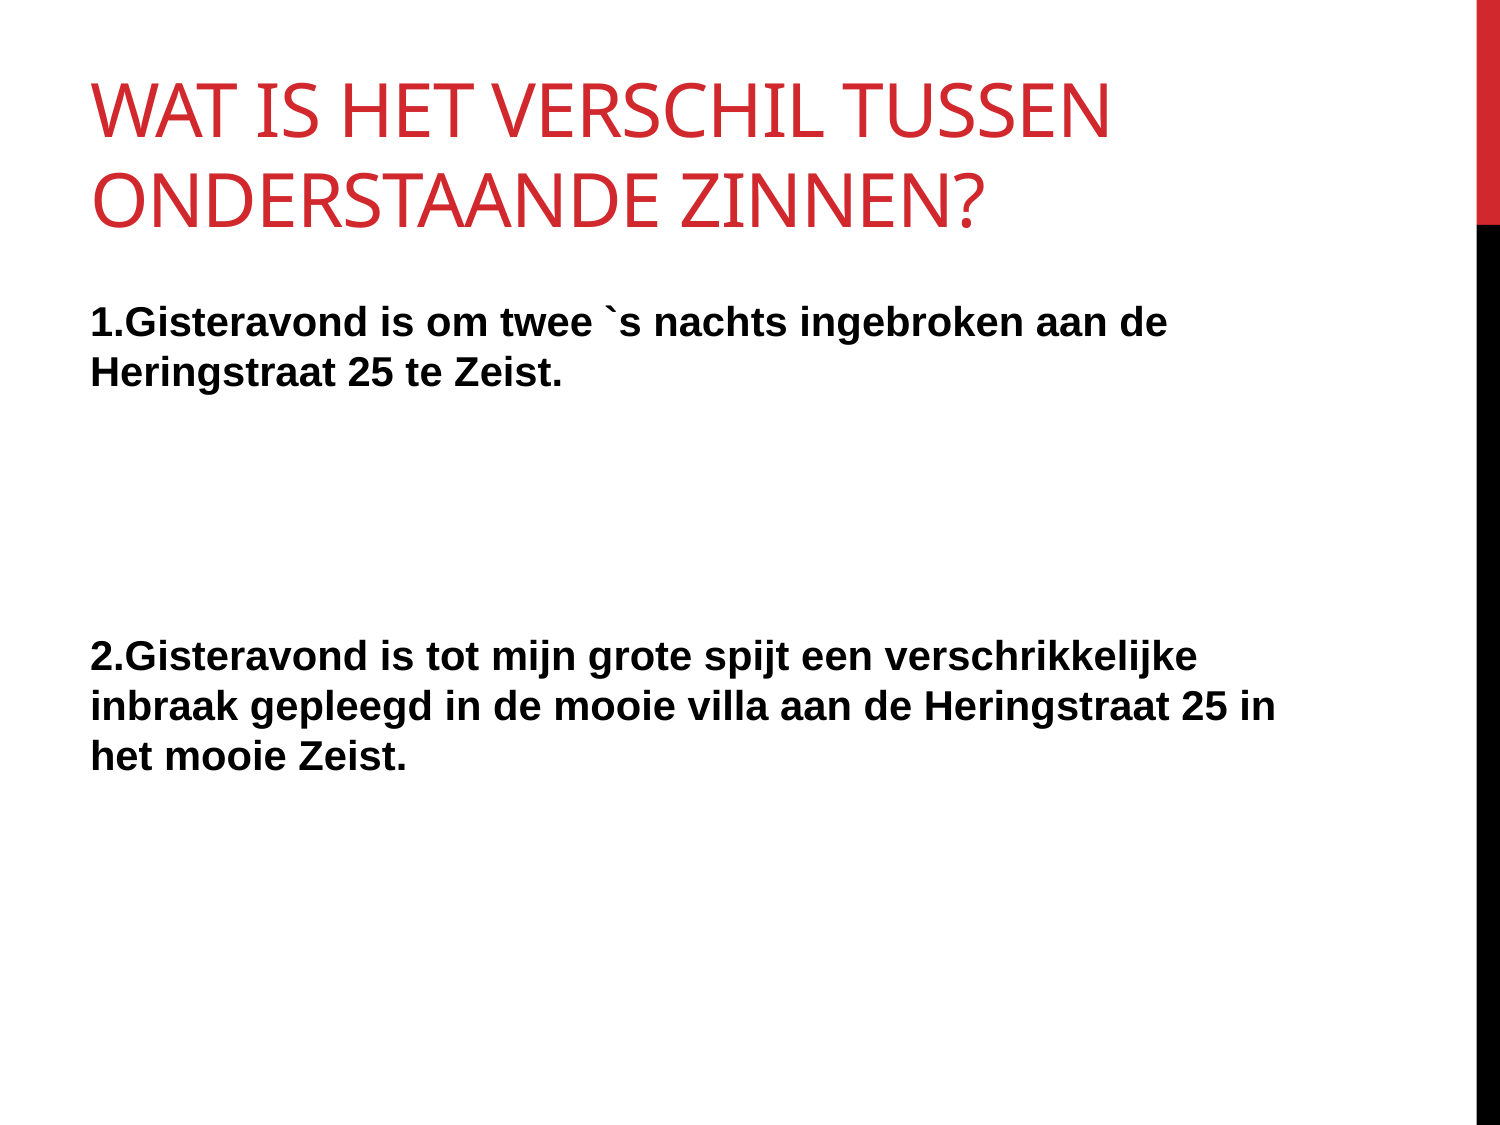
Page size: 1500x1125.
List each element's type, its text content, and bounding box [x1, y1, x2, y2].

title Wat is het verschil tussen onderstaande zinnen? [75, 25, 1428, 250]
list 1.Gisteravond is om twee `s nachts ingebroken aan de Heringstraat 25 te Zeist. 2.Gisteravond is tot mijn grote spijt een verschrikkelijke inbraak gepleegd in de mooie villa aan de Heringstraat 25 in het mooie Zeist. [75, 287, 1325, 1005]
